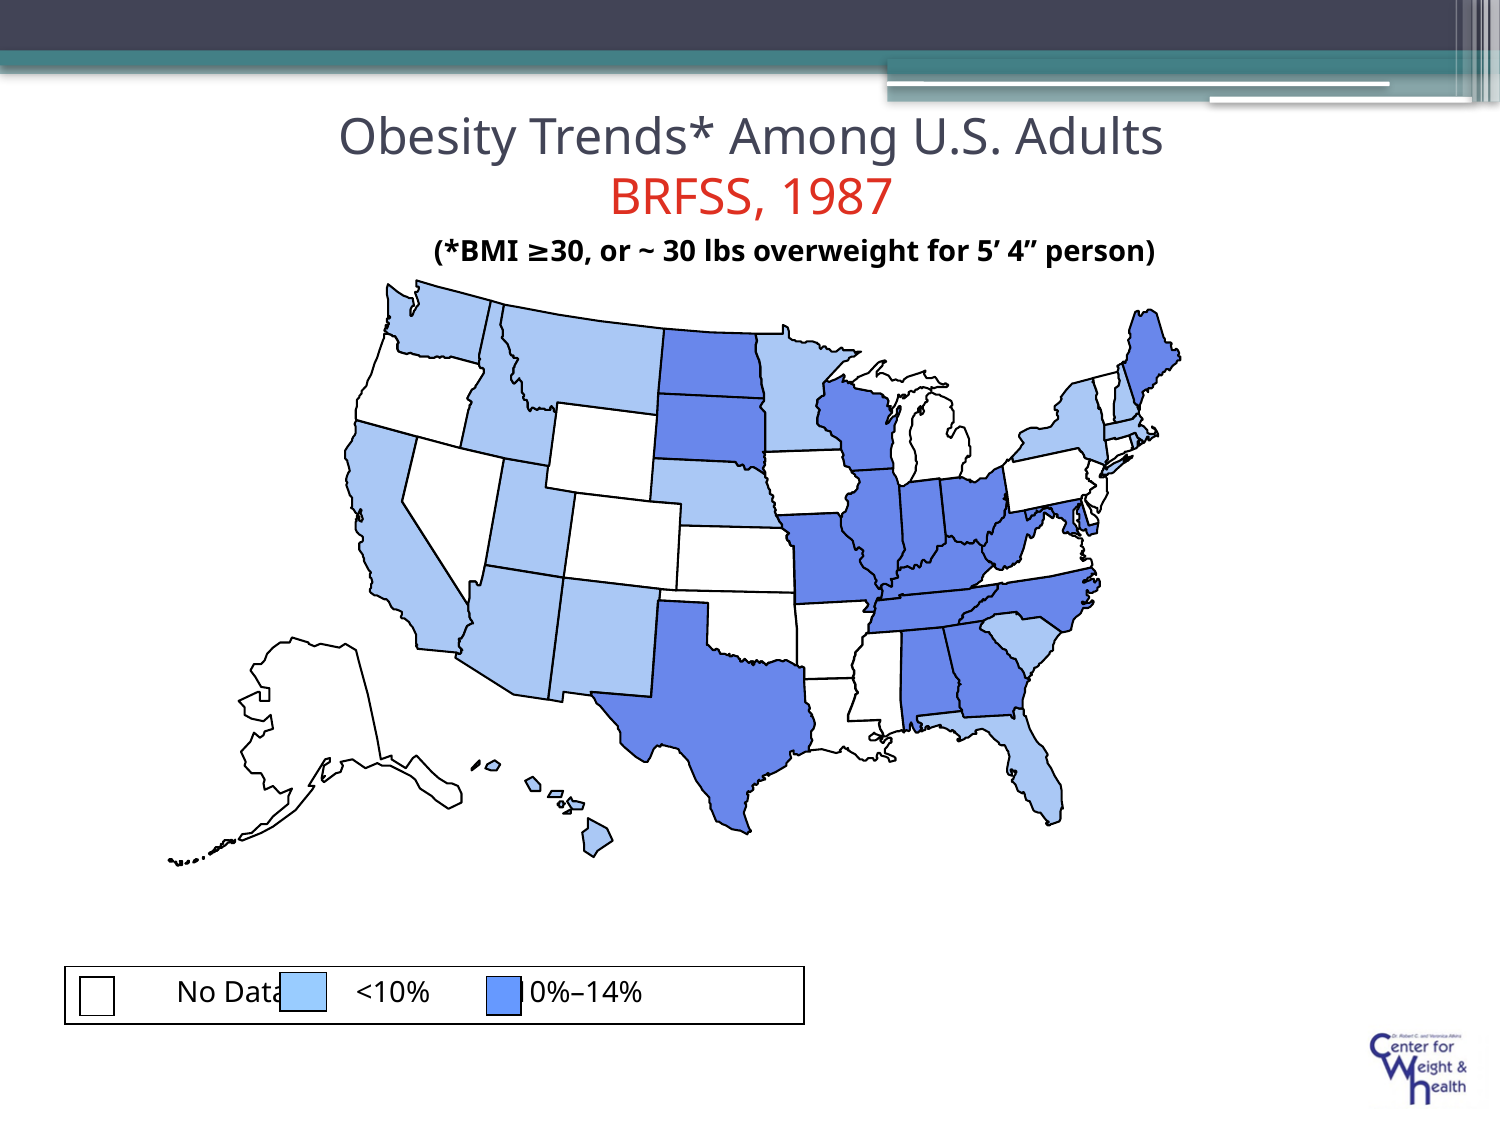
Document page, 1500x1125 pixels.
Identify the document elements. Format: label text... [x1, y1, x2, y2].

text_box [1105, 436, 1132, 464]
text_box [659, 328, 764, 398]
text_box [1002, 448, 1096, 513]
text_box [971, 512, 1093, 588]
text_box [942, 620, 1030, 719]
text_box [1085, 459, 1109, 513]
text_box [776, 512, 882, 611]
text_box [564, 492, 682, 591]
text_box [981, 611, 1062, 678]
text_box [958, 567, 1100, 633]
text_box [460, 300, 557, 466]
text_box [546, 403, 658, 501]
text_box [660, 590, 797, 665]
text_box [869, 585, 997, 633]
text_box [590, 600, 814, 835]
text_box [462, 565, 564, 700]
text_box [1104, 413, 1159, 443]
text_box [942, 466, 1006, 546]
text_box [64, 966, 805, 1025]
text_box [654, 393, 765, 473]
text_box [917, 708, 1063, 826]
text_box [651, 458, 782, 527]
text_box [549, 577, 661, 703]
text_box [901, 627, 962, 733]
text_box (*BMI ≥30, or ~ 30 lbs overweight for 5’ 4” person) [419, 224, 1171, 275]
picture [1357, 1024, 1489, 1109]
text_box [500, 304, 665, 416]
text_box [817, 375, 842, 452]
text_box [1122, 309, 1181, 410]
title Obesity Trends* Among U.S. Adults BRFSS, 1987 [1, 90, 1500, 238]
text_box [876, 536, 993, 600]
text_box [897, 492, 946, 571]
text_box [982, 493, 1054, 569]
text_box [486, 459, 576, 577]
text_box [1113, 363, 1139, 423]
text_box [402, 436, 504, 606]
text_box [1012, 378, 1133, 477]
text_box [848, 630, 904, 737]
text_box [355, 333, 483, 447]
text_box [345, 421, 472, 636]
text_box [794, 600, 875, 679]
text_box [1080, 495, 1099, 526]
text_box [677, 525, 795, 592]
text_box [755, 324, 862, 452]
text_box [168, 637, 462, 866]
text_box [840, 492, 904, 589]
text_box [1092, 371, 1119, 425]
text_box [471, 760, 613, 858]
text_box [762, 450, 851, 516]
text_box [849, 360, 971, 483]
text_box [384, 280, 490, 363]
text_box [1024, 498, 1099, 536]
text_box [804, 678, 896, 762]
text_box [1129, 432, 1144, 450]
